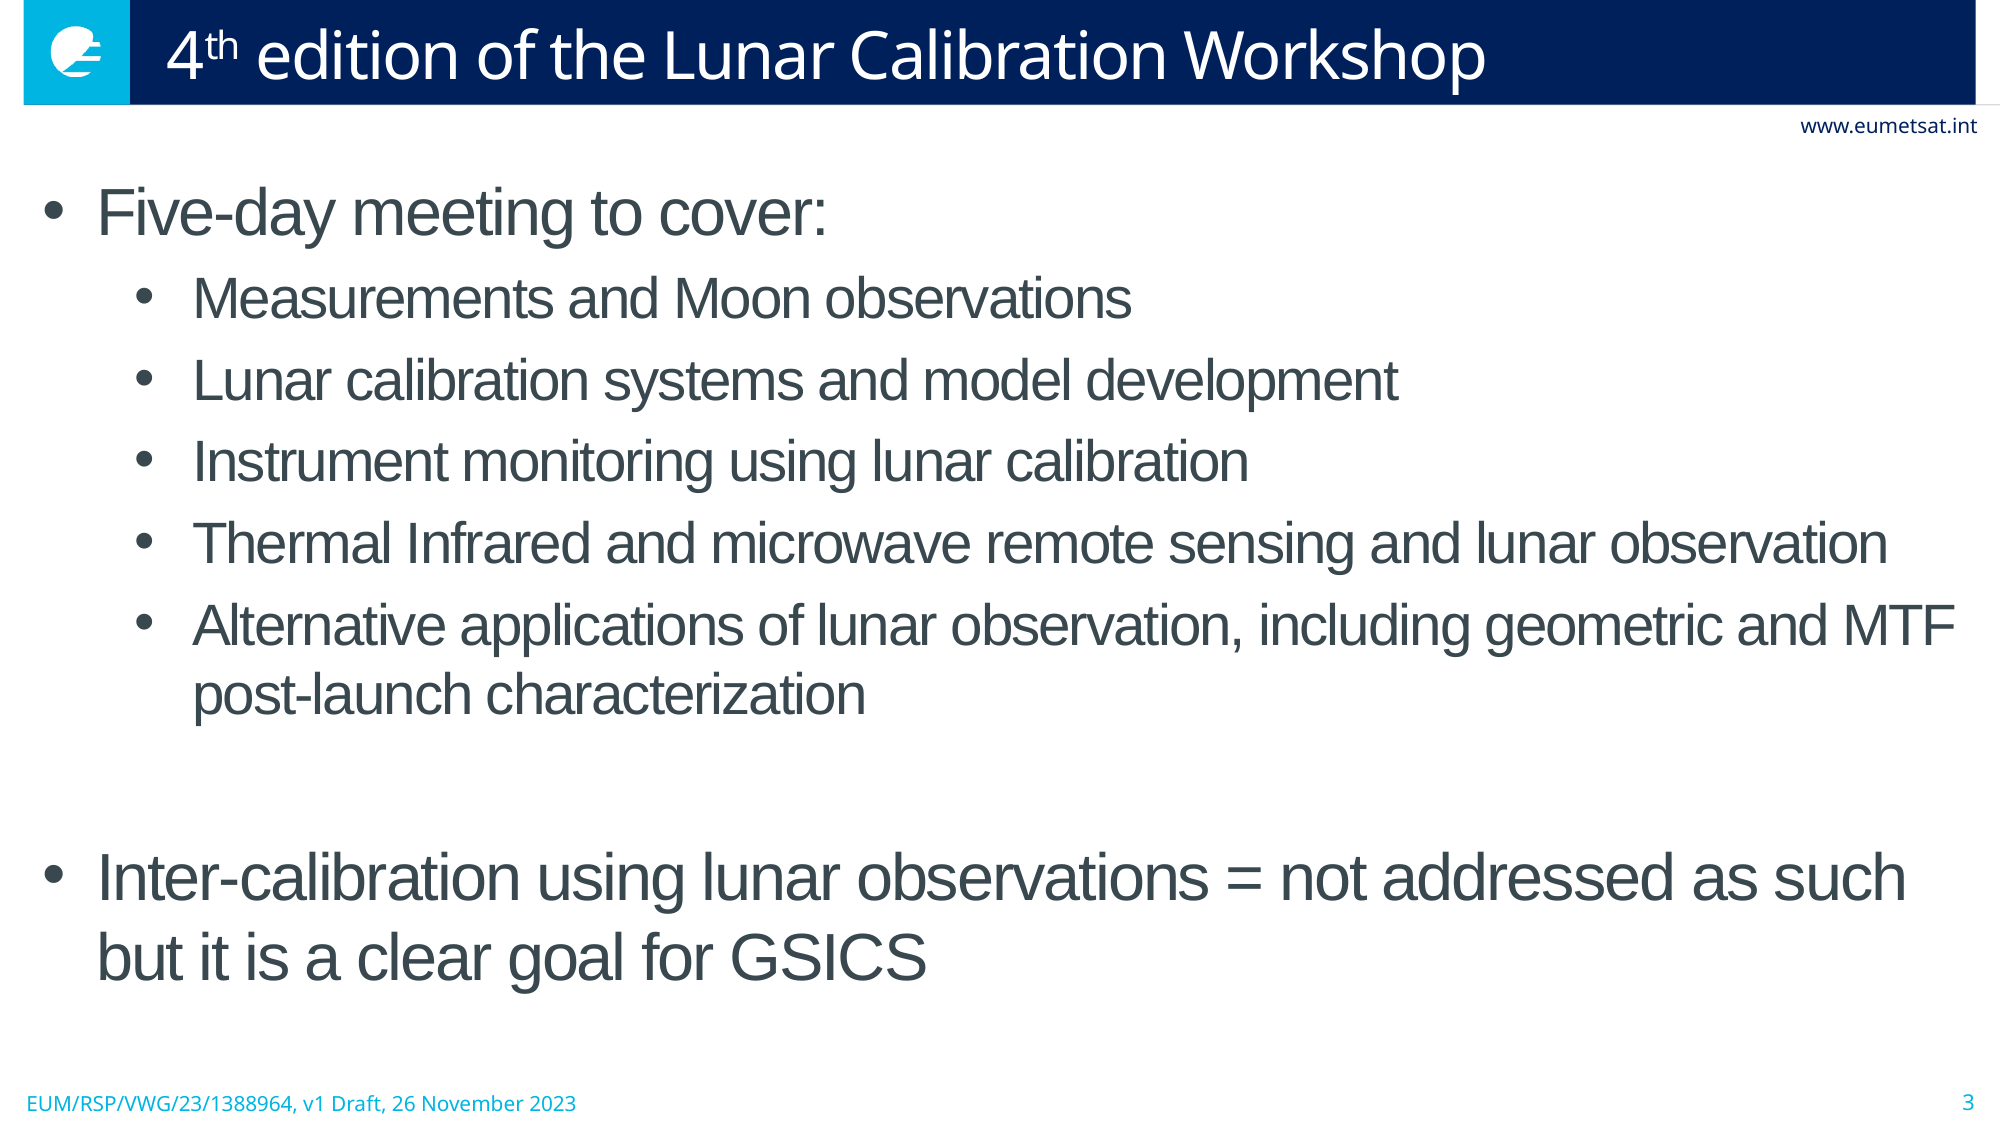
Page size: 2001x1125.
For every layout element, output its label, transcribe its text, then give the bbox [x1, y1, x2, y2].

list Five-day meeting to cover: Measurements and Moon observations Lunar calibration systems and model development Instrument monitoring using lunar calibration Thermal Infrared and microwave remote sensing and lunar observation Alternative applications of lunar observation, including geometric and MTF post-launch characterization Inter-calibration using lunar observations = not addressed as such but it is a clear goal for GSICS [26, 161, 1975, 1025]
picture [51, 27, 100, 72]
picture [64, 73, 88, 77]
title 4th edition of the Lunar Calibration Workshop [129, 0, 2000, 106]
